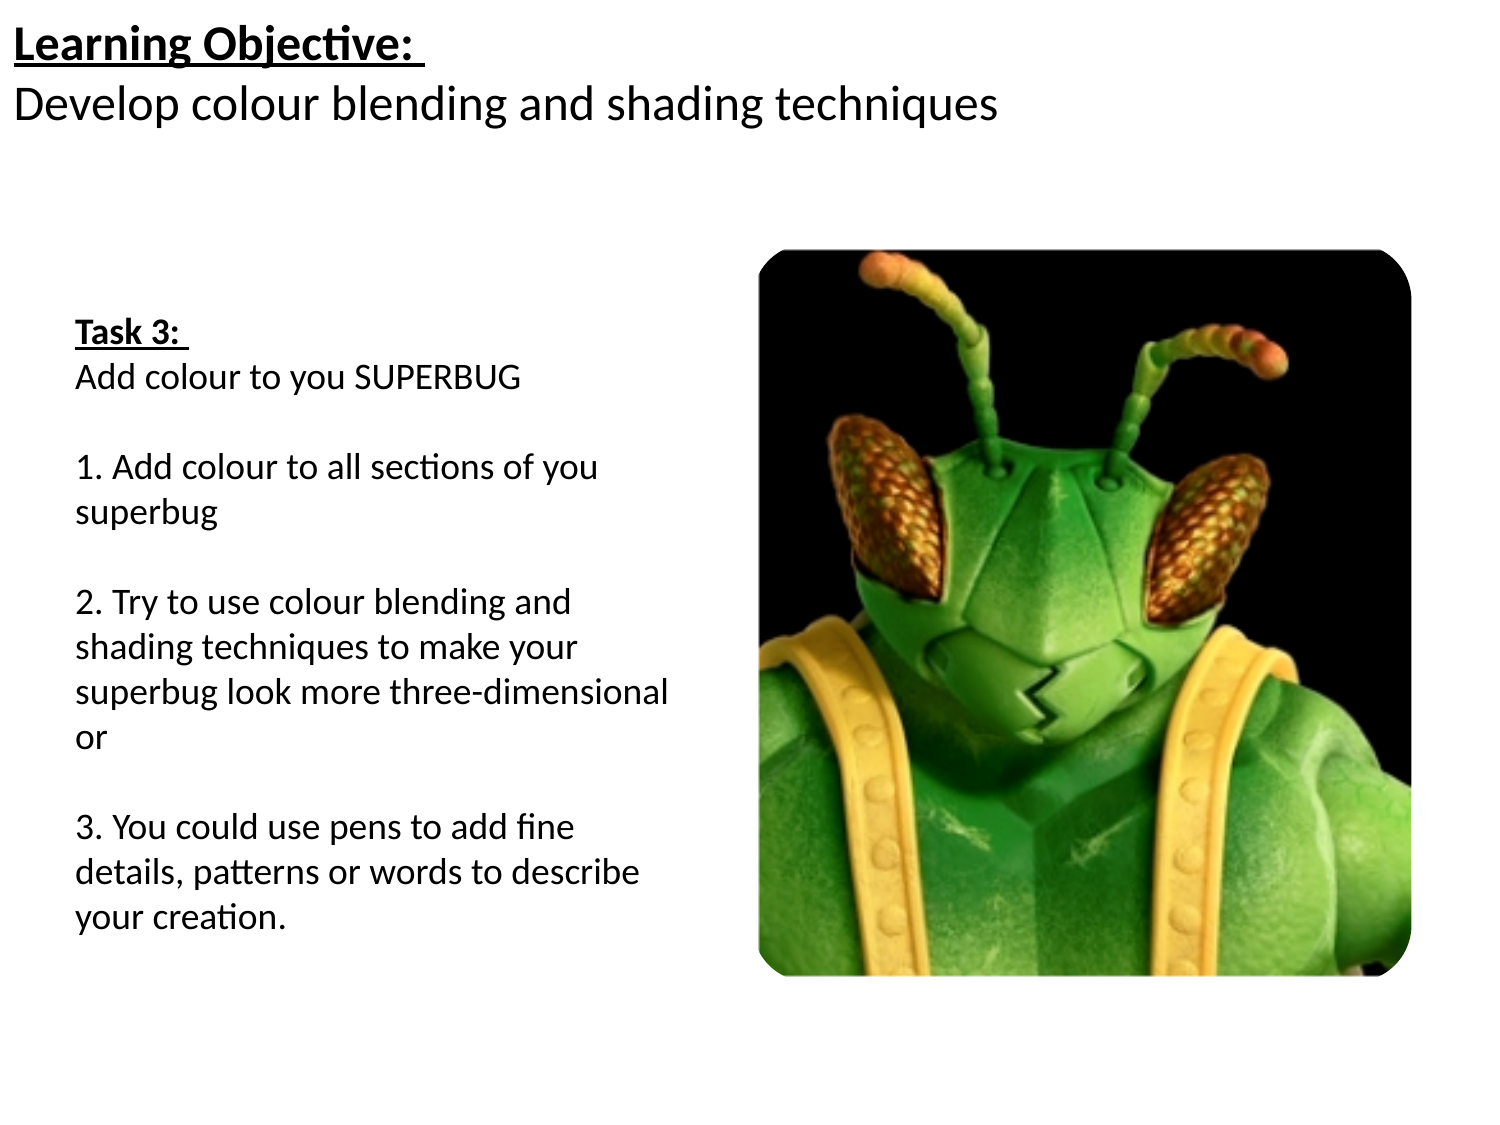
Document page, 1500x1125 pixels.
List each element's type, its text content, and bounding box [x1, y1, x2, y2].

text_box Task 3: Add colour to you SUPERBUG 1. Add colour to all sections of you superbug 2. Try to use colour blending and shading techniques to make your superbug look more three-dimensional or 3. You could use pens to add fine details, patterns or words to describe your creation. [60, 138, 691, 945]
text_box Learning Objective: Develop colour blending and shading techniques [0, 2, 1375, 138]
picture [752, 243, 1412, 982]
